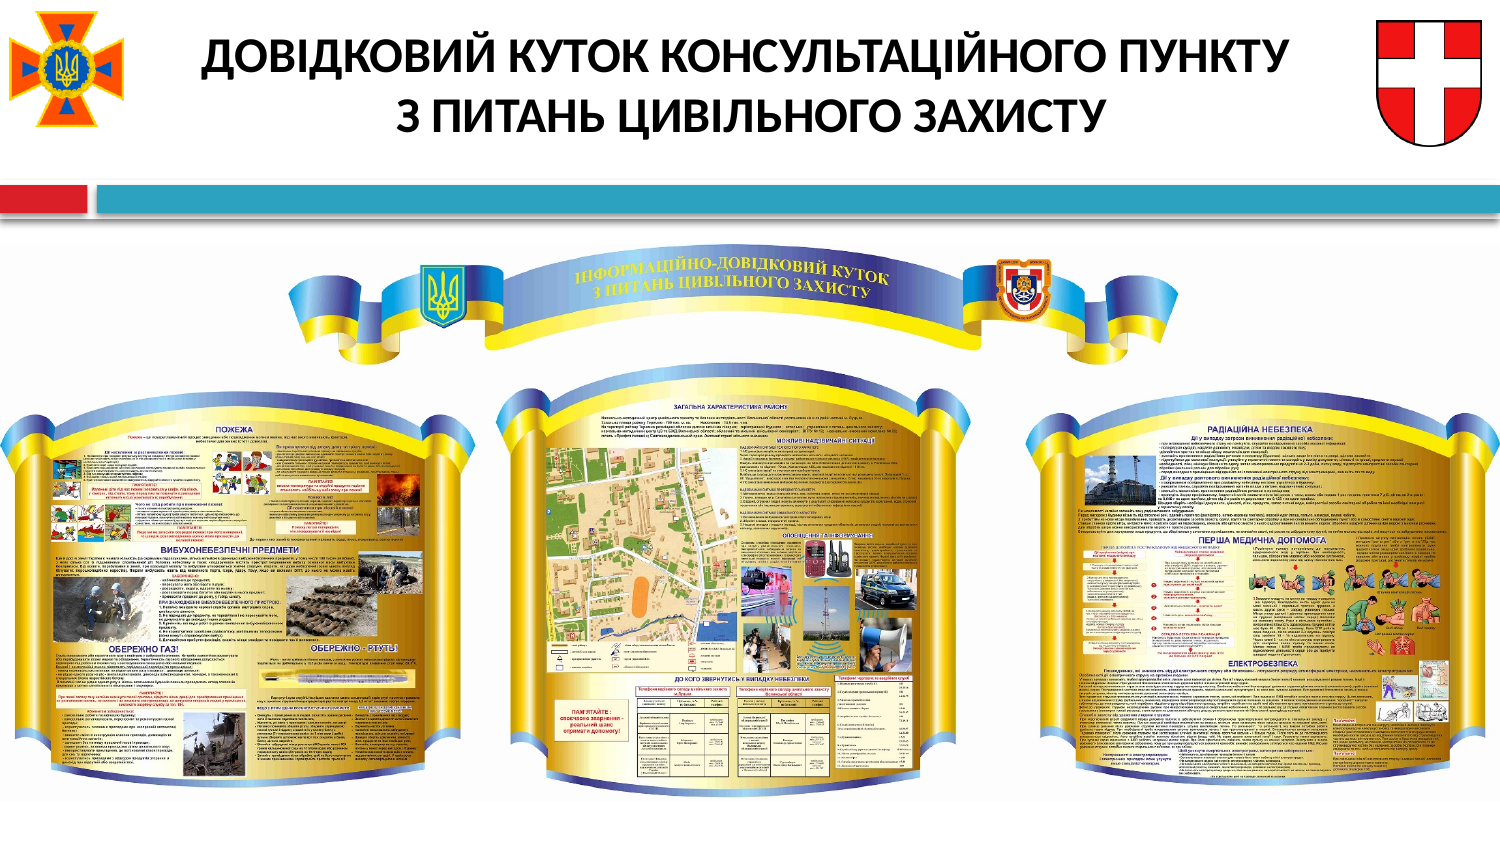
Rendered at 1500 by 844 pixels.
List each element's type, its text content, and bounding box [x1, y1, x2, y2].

picture [0, 244, 1500, 801]
picture [1375, 19, 1482, 148]
title ДОВІДКОВИЙ КУТОК КОНСУЛЬТАЦІЙНОГО ПУНКТУ З ПИТАНЬ ЦИВІЛЬНОГО ЗАХИСТУ [127, 32, 1370, 151]
picture [8, 11, 125, 127]
